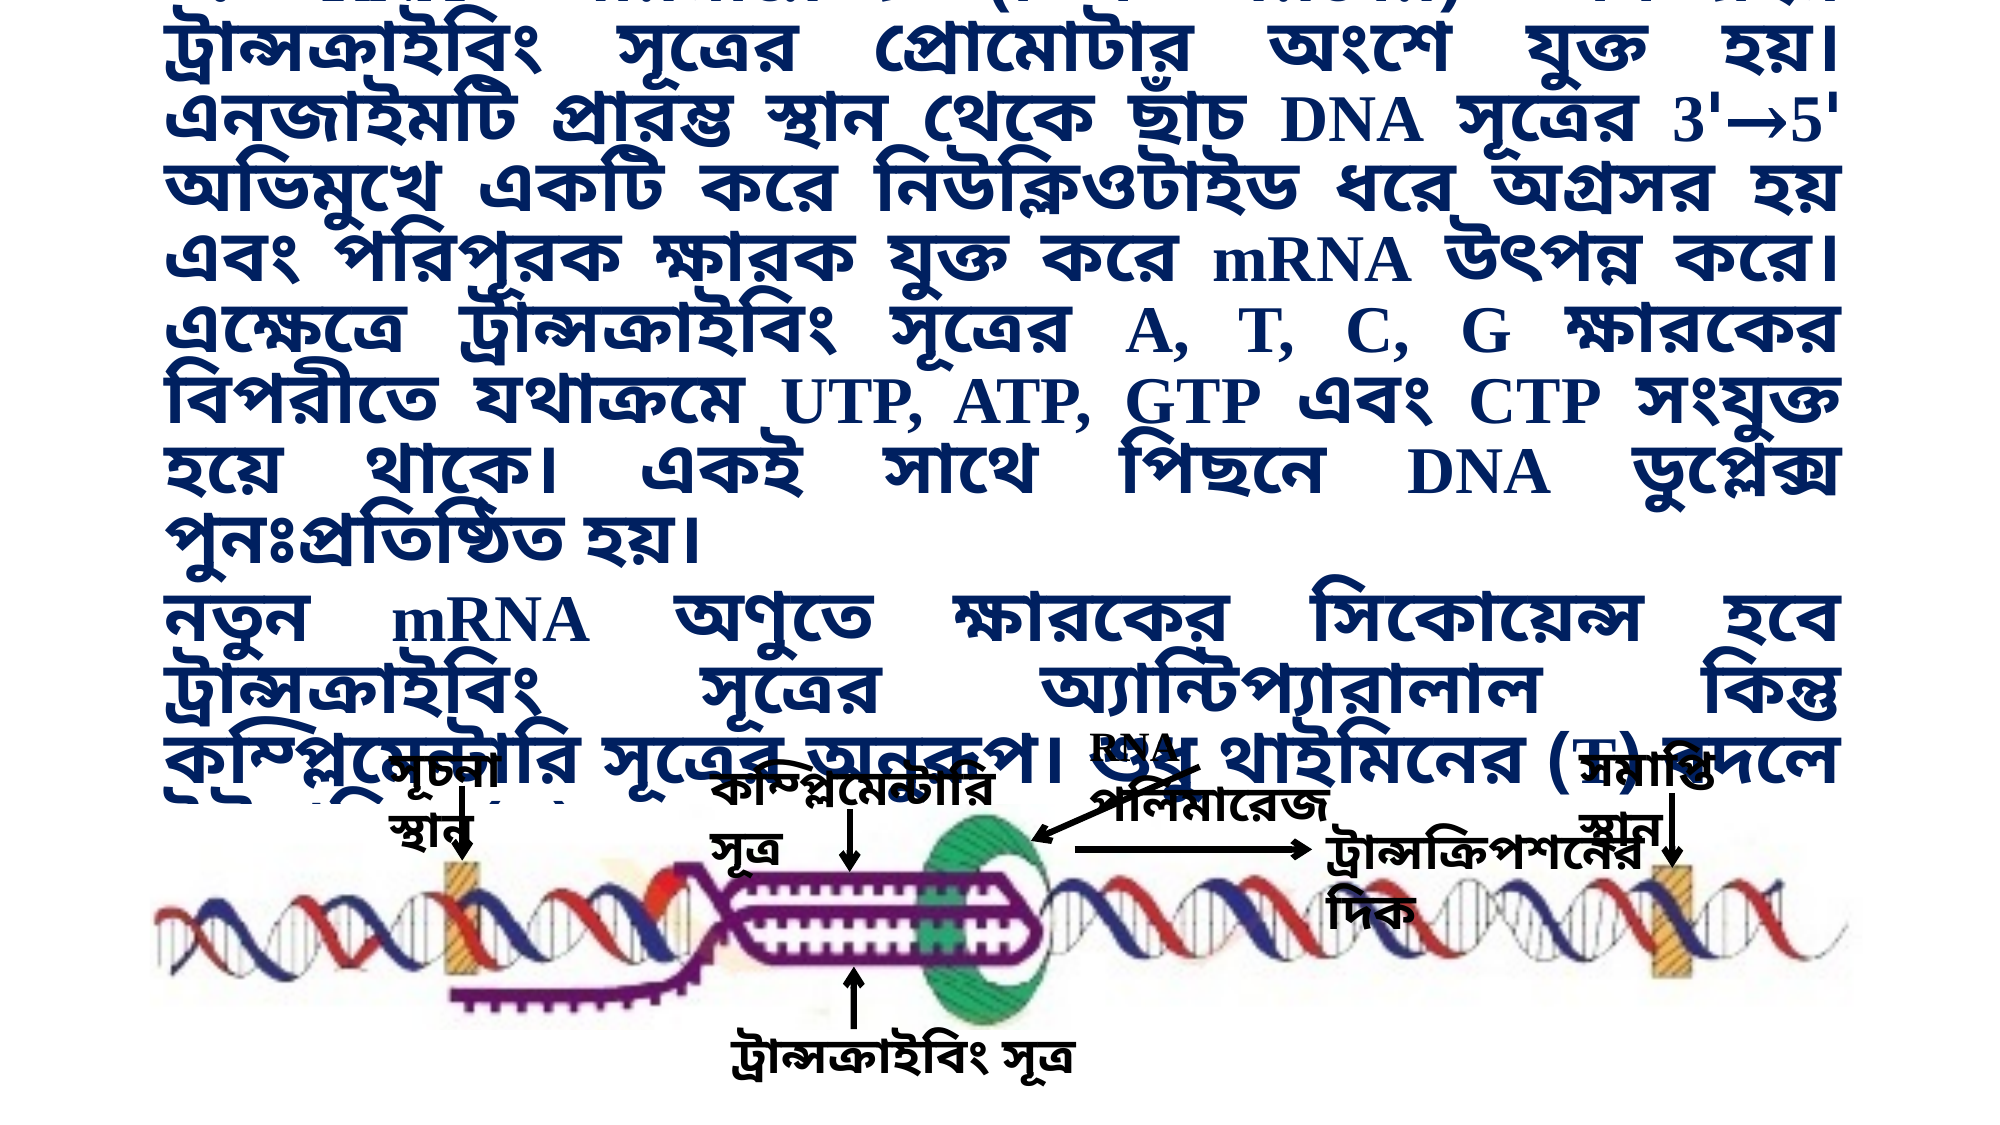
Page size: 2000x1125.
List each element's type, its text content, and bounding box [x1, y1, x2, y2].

text_box ৩. RNA পরিমারেজ (তিন ধরনের) এনজাইম ট্রান্সক্রাইবিং সূত্রের প্রোমোটার অংশে যুক্ত হয়। এনজাইমটি প্রারম্ভ স্থান থেকে ছাঁচ DNA সূত্রের 3'→5' অভিমুখে একটি করে নিউক্লিওটাইড ধরে অগ্রসর হয় এবং পরিপূরক ক্ষারক যুক্ত করে mRNA উৎপন্ন করে। এক্ষেত্রে ট্রান্সক্রাইবিং সূত্রের A, T, C, G ক্ষারকের বিপরীতে যথাক্রমে UTP, ATP, GTP এবং CTP সংযুক্ত হয়ে থাকে। একই সাথে পিছনে DNA ডুপ্লেক্স পুনঃপ্রতিষ্ঠিত হয়। নতুন mRNA অণুতে ক্ষারকের সিকোয়েন্স হবে ট্রান্সক্রাইবিং সূত্রের অ্যান্টিপ্যারালাল কিন্তু কম্প্লিমেন্টারি সূত্রের অনুরূপ। শুধু থাইমিনের (T) বদলে ইউরাসিল (U) হবে। [149, 99, 1857, 703]
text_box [149, 703, 1863, 1093]
